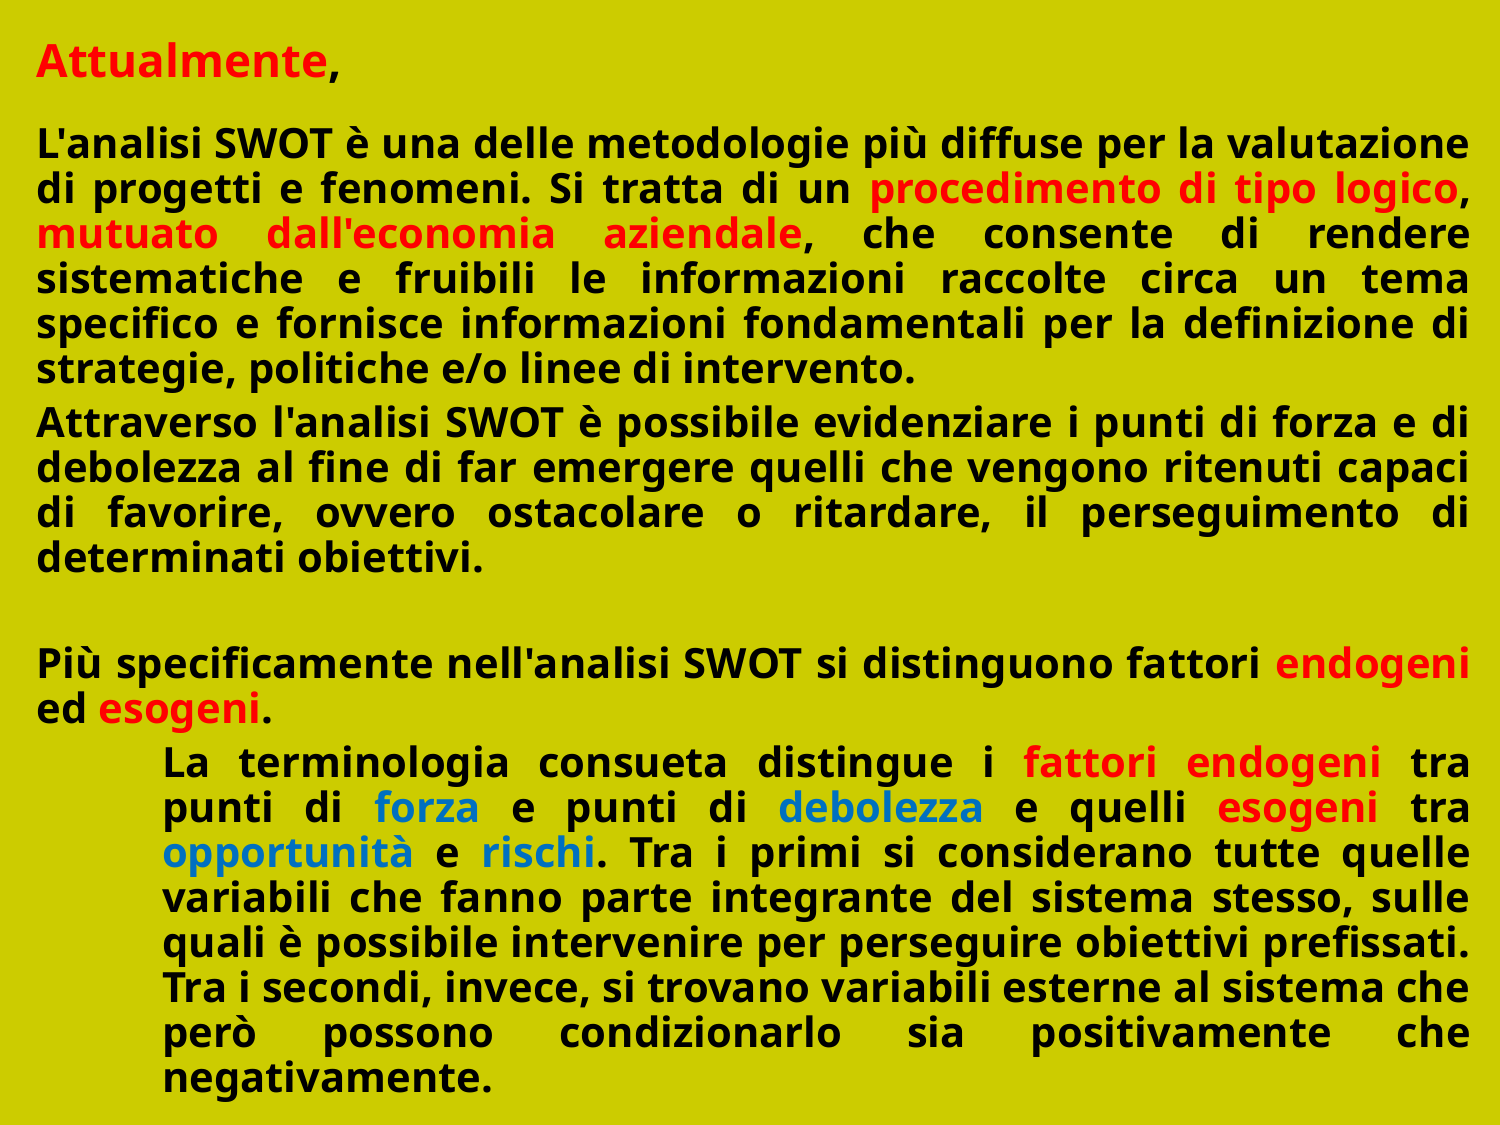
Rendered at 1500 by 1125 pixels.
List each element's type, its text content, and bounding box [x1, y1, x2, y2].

text_box Attualmente, L'analisi SWOT è una delle metodologie più diffuse per la valutazione di progetti e fenomeni. Si tratta di un procedimento di tipo logico, mutuato dall'economia aziendale, che consente di rendere sistematiche e fruibili le informazioni raccolte circa un tema specifico e fornisce informazioni fondamentali per la definizione di strategie, politiche e/o linee di intervento. Attraverso l'analisi SWOT è possibile evidenziare i punti di forza e di debolezza al fine di far emergere quelli che vengono ritenuti capaci di favorire, ovvero ostacolare o ritardare, il perseguimento di determinati obiettivi. Più specificamente nell'analisi SWOT si distinguono fattori endogeni ed esogeni. La terminologia consueta distingue i fattori endogeni tra punti di forza e punti di debolezza e quelli esogeni tra opportunità e rischi. Tra i primi si considerano tutte quelle variabili che fanno parte integrante del sistema stesso, sulle quali è possibile intervenire per perseguire obiettivi prefissati. Tra i secondi, invece, si trovano variabili esterne al sistema che però possono condizionarlo sia positivamente che negativamente. [21, 30, 1487, 1094]
